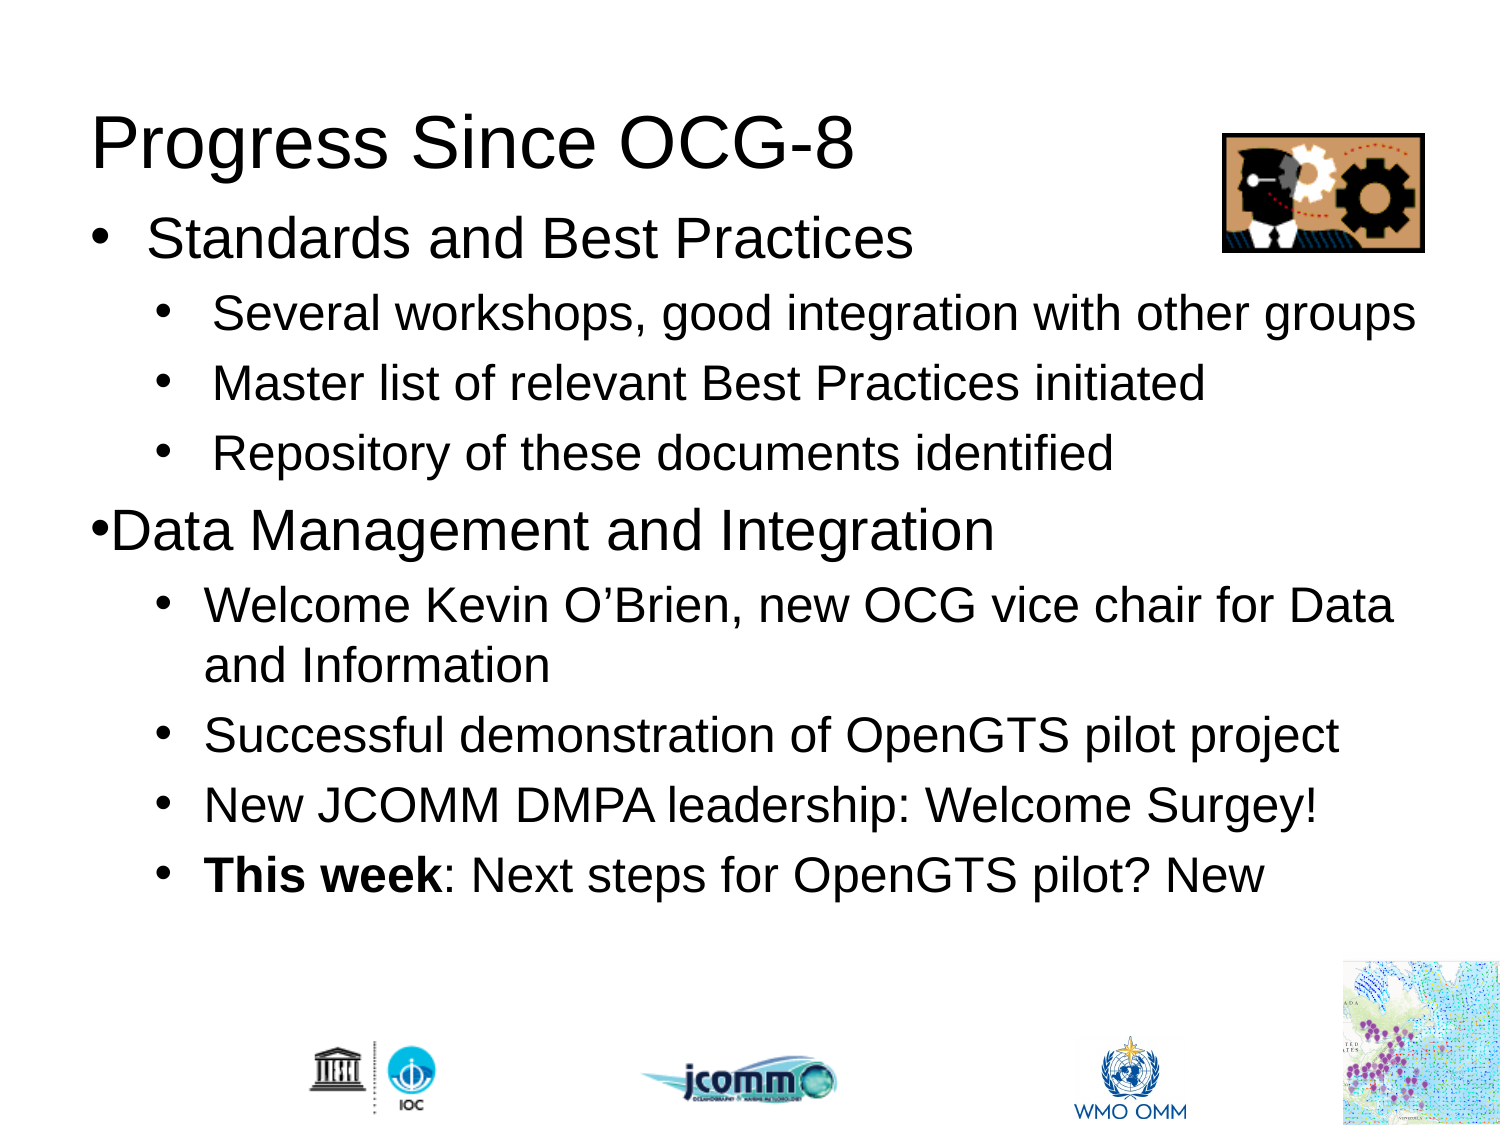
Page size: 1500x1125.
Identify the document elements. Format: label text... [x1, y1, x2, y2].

title Progress Since OCG-8 [75, 45, 1425, 193]
list Standards and Best Practices Several workshops, good integration with other groups Master list of relevant Best Practices initiated Repository of these documents identified Data Management and Integration Welcome Kevin O’Brien, new OCG vice chair for Data and Information Successful demonstration of OpenGTS pilot project New JCOMM DMPA leadership: Welcome Surgey! This week: Next steps for OpenGTS pilot? New [75, 193, 1467, 1017]
picture [0, 0, 1500, 1125]
